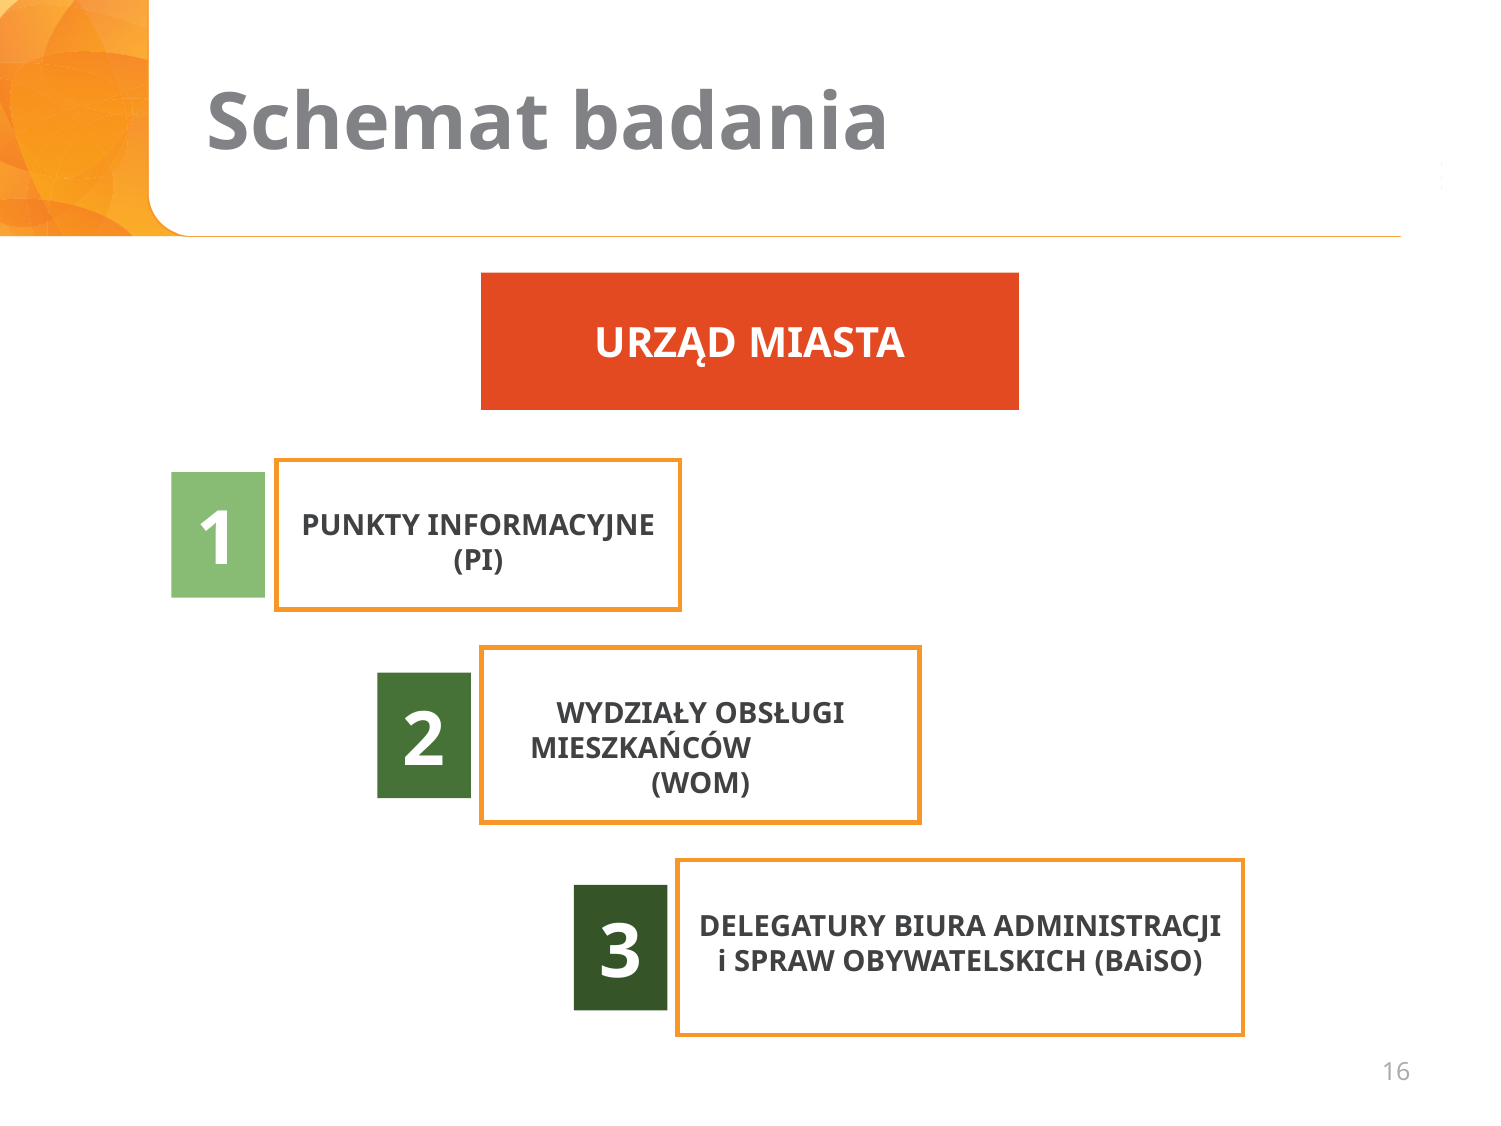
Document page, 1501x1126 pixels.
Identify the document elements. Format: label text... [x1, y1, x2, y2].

text_box URZĄD MIASTA [481, 272, 1019, 410]
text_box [377, 647, 920, 823]
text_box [573, 859, 1244, 1036]
slide_number 16 [1075, 1042, 1426, 1103]
title Schemat badania [147, 0, 1442, 237]
picture [0, 0, 147, 237]
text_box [171, 459, 681, 611]
